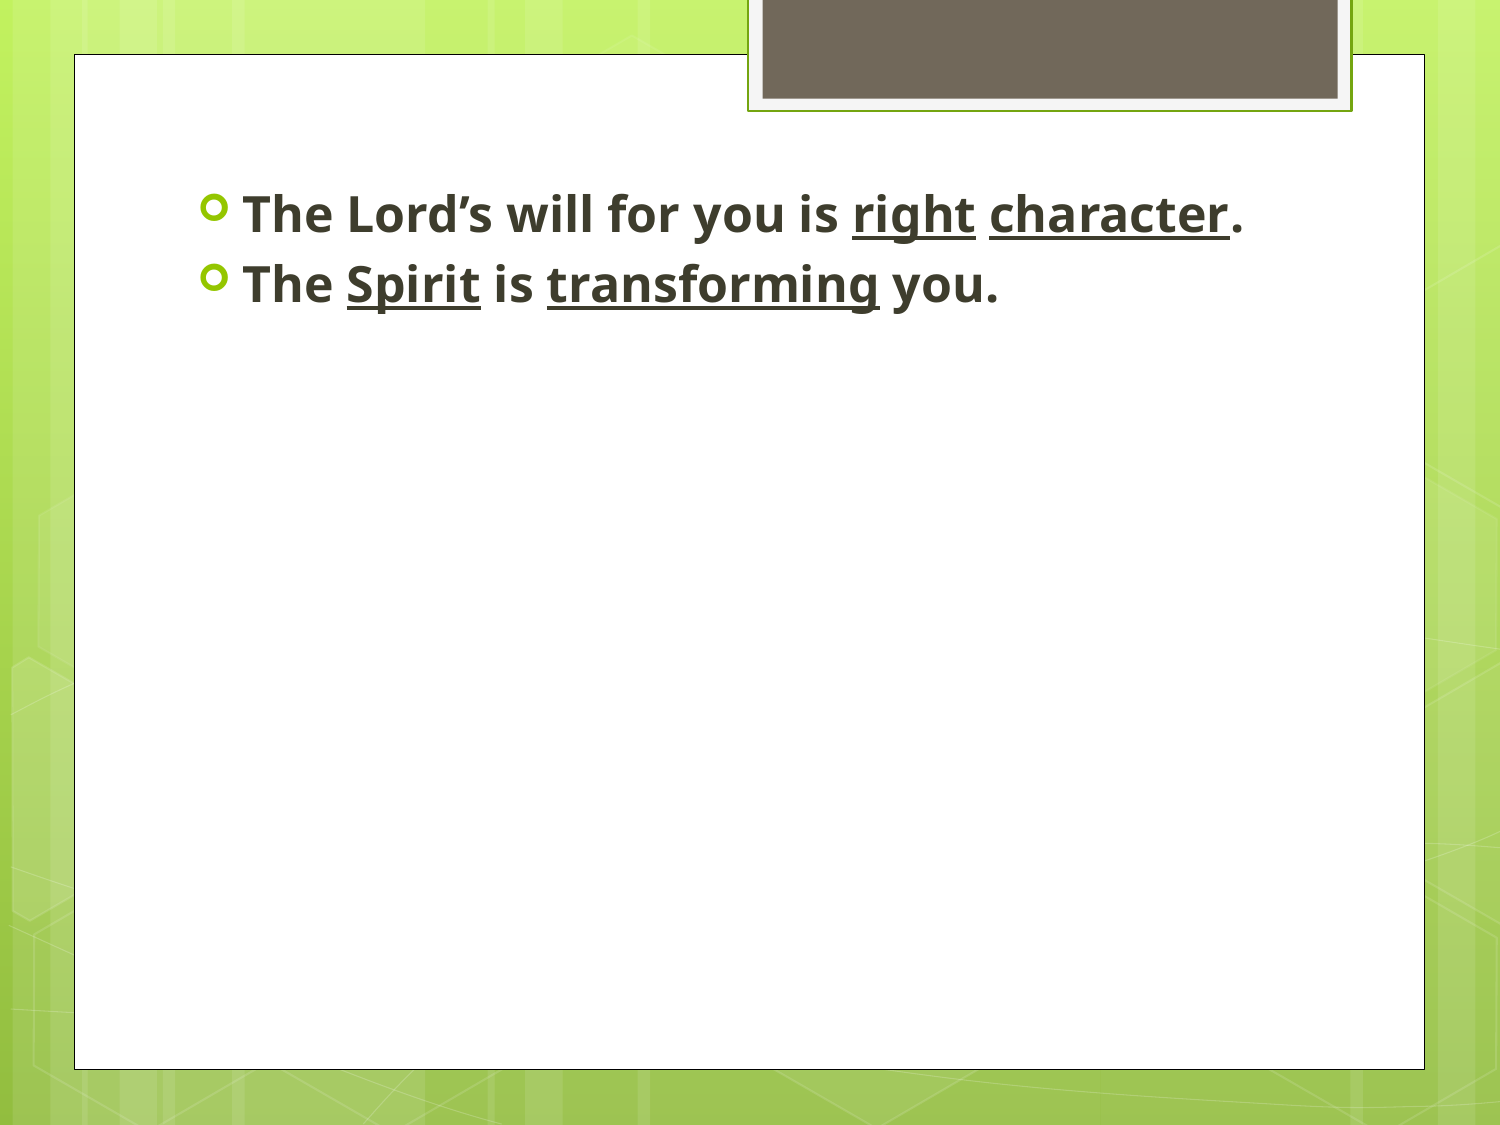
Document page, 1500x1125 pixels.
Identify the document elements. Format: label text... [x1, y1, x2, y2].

list The Lord’s will for you is right character. The Spirit is transforming you. [171, 174, 1283, 957]
